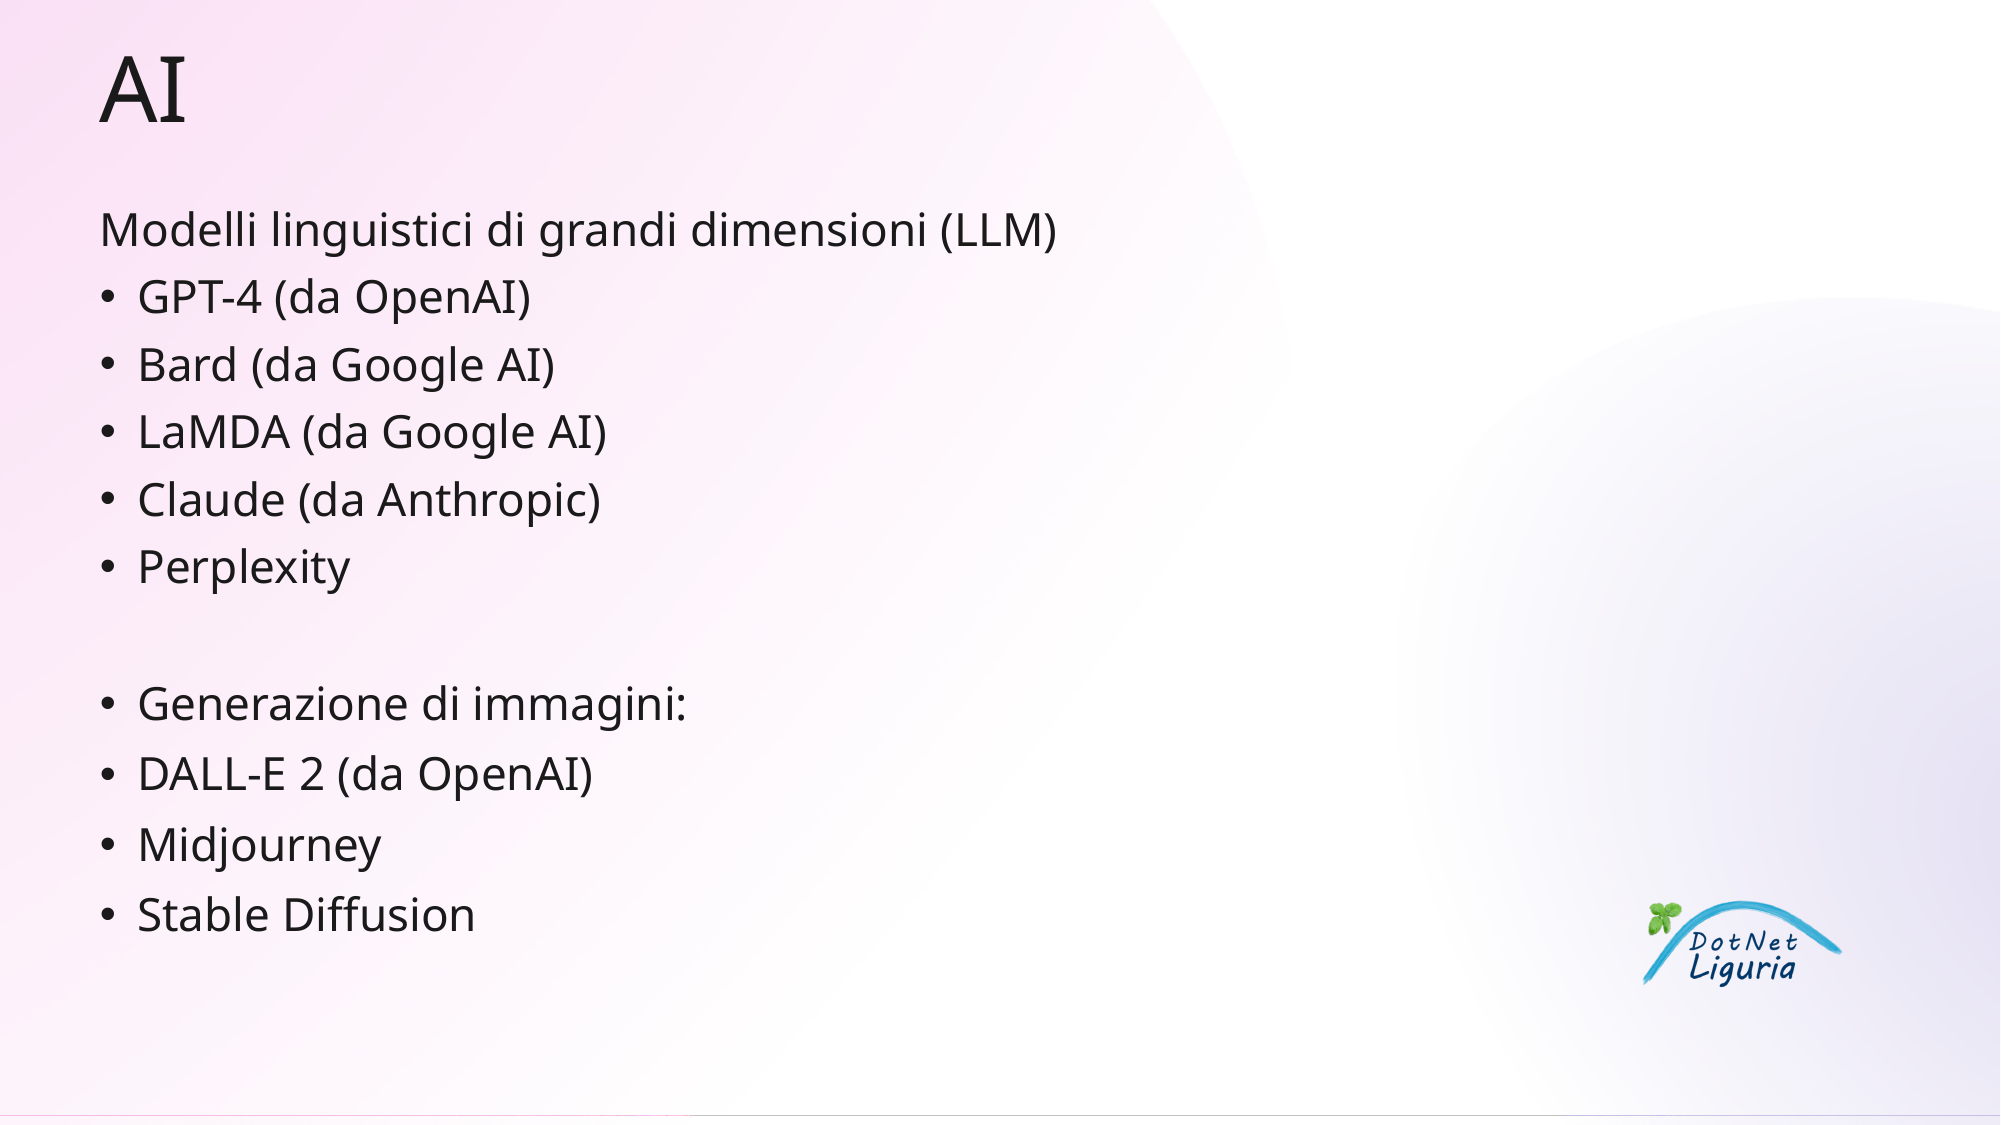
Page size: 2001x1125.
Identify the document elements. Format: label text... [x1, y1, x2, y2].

list Modelli linguistici di grandi dimensioni (LLM) GPT-4 (da OpenAI) Bard (da Google AI) LaMDA (da Google AI) Claude (da Anthropic) Perplexity Generazione di immagini: DALL-E 2 (da OpenAI) Midjourney Stable Diffusion [99, 200, 1900, 1025]
title AI [99, 24, 1900, 160]
picture [0, 0, 2001, 1125]
